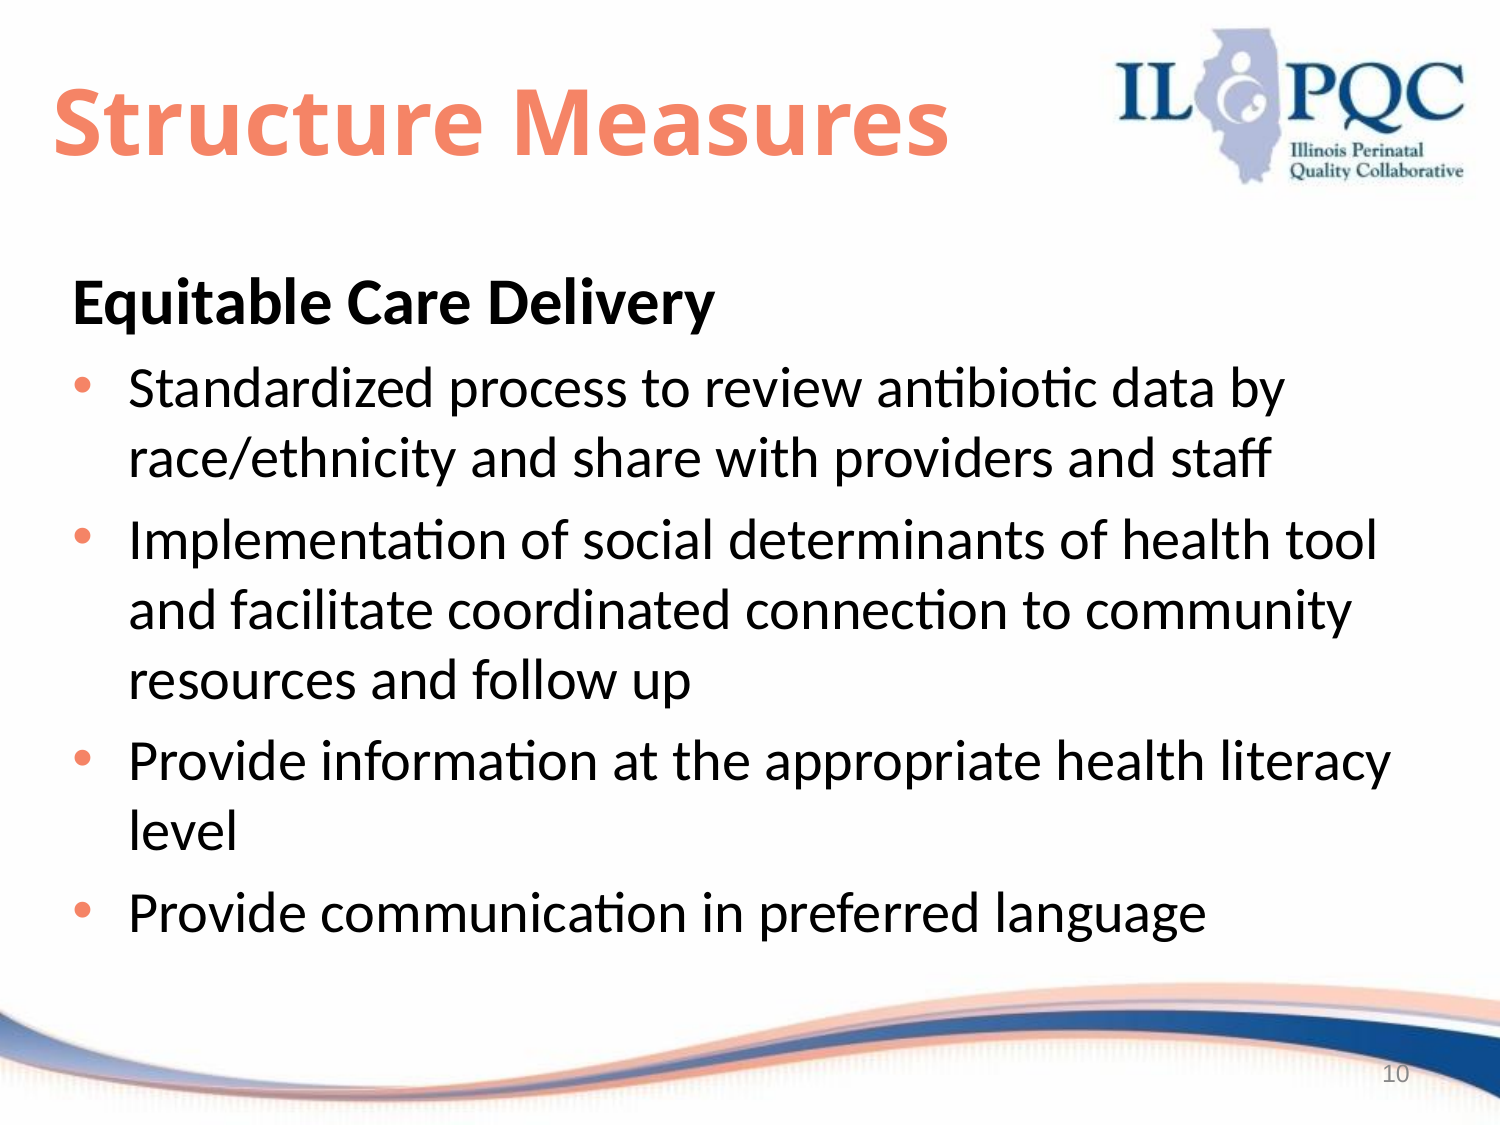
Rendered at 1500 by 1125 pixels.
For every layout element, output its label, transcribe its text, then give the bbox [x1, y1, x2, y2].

picture [0, 0, 1500, 1125]
slide_number 10 [1074, 1042, 1425, 1103]
list Equitable Care Delivery Standardized process to review antibiotic data by race/ethnicity and share with providers and staff Implementation of social determinants of health tool and facilitate coordinated connection to community resources and follow up Provide information at the appropriate health literacy level Provide communication in preferred language [57, 249, 1427, 993]
title Structure Measures [37, 75, 1388, 263]
